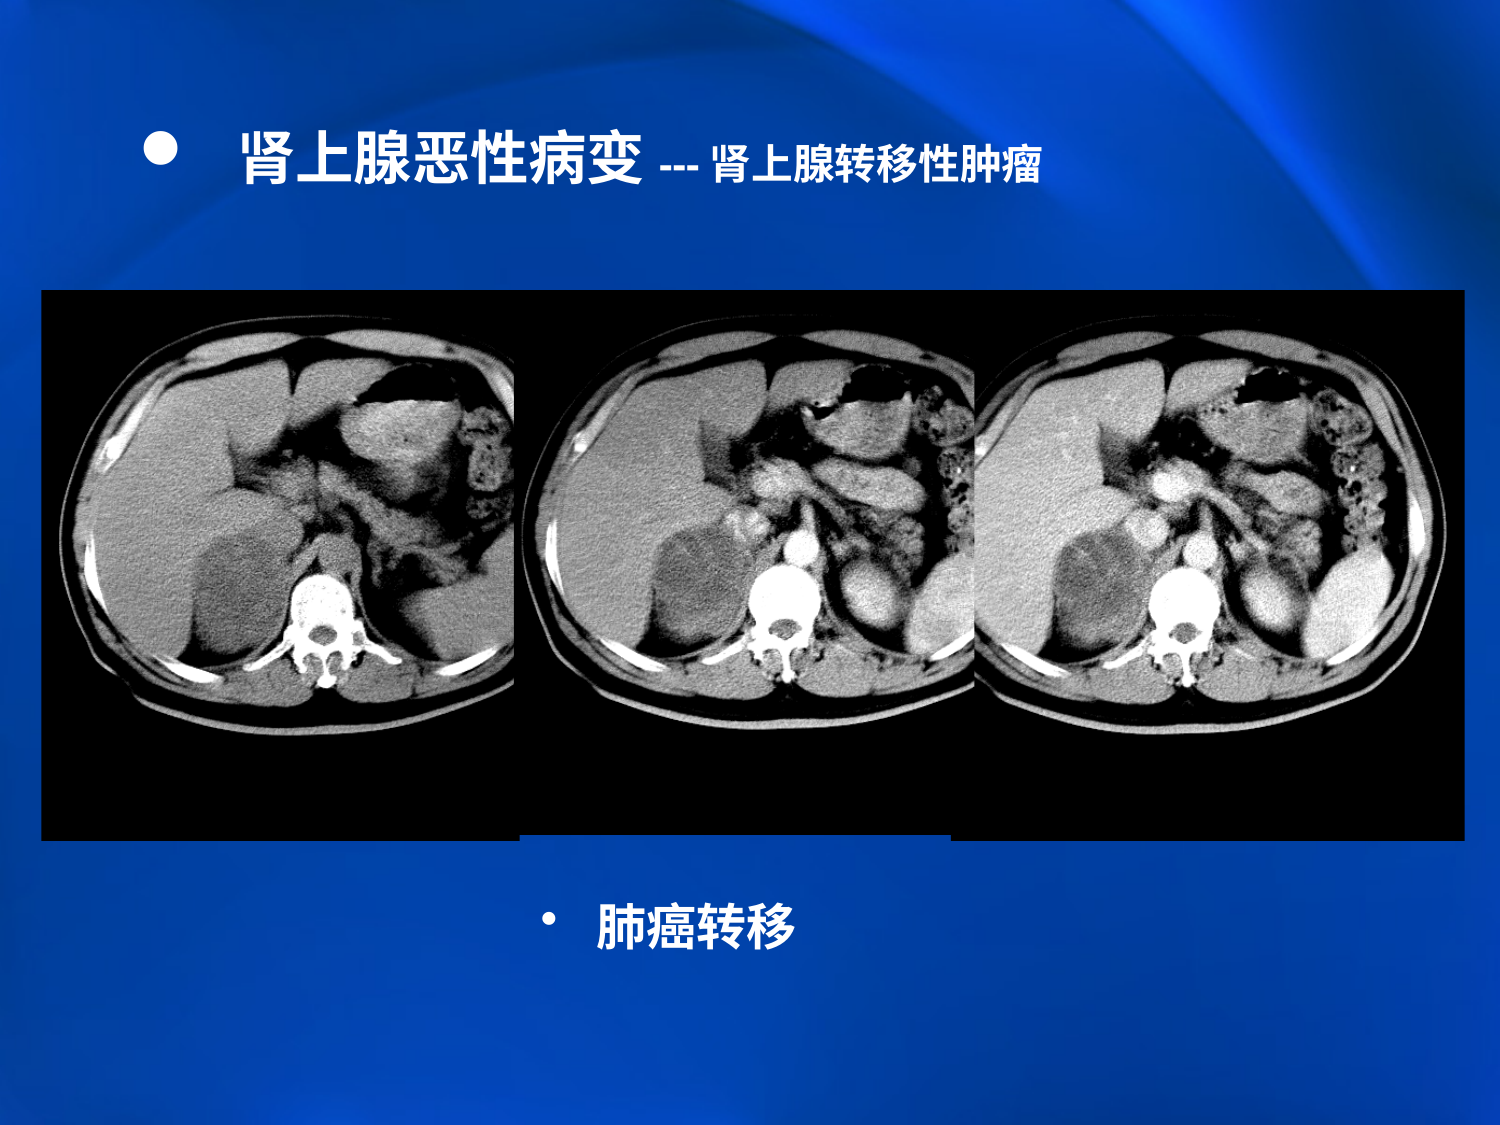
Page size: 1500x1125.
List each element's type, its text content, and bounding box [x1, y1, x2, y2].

text_box 肾上腺恶性病变---肾上腺转移性肿瘤 [123, 113, 1317, 199]
list 肺癌转移 [525, 887, 1500, 1125]
picture [0, 0, 1500, 1125]
